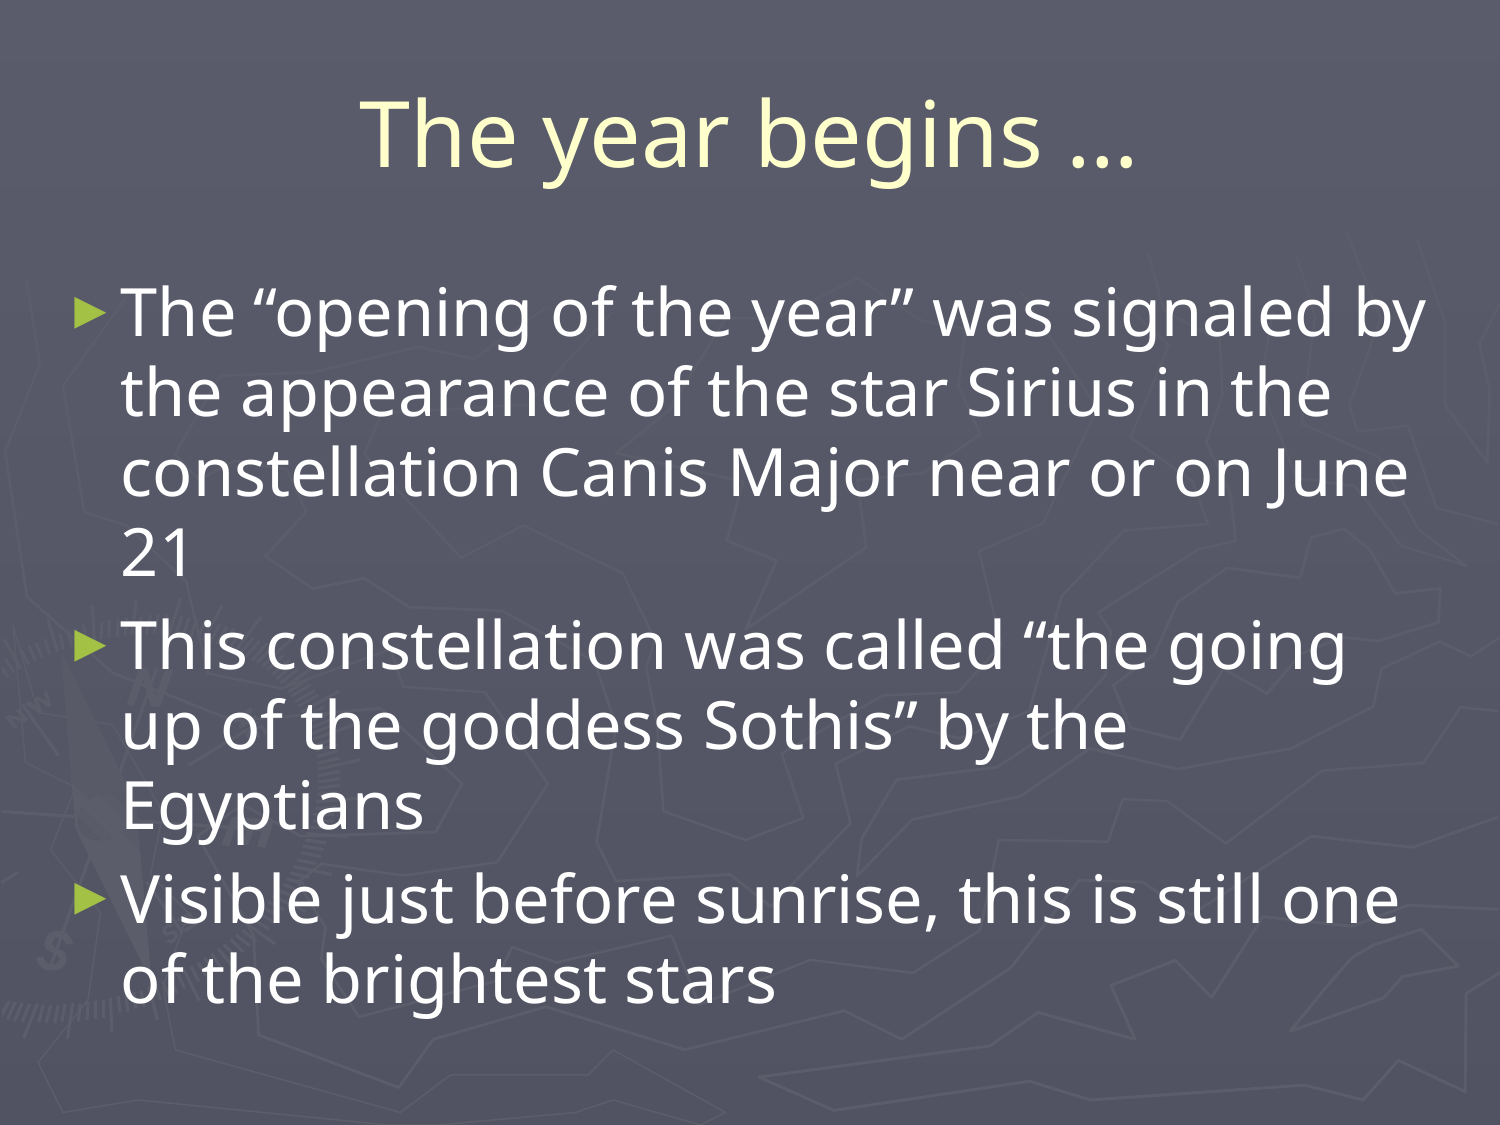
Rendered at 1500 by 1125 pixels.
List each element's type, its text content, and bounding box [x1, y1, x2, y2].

list The “opening of the year” was signaled by the appearance of the star Sirius in the constellation Canis Major near or on June 21 This constellation was called “the going up of the goddess Sothis” by the Egyptians Visible just before sunrise, this is still one of the brightest stars [49, 262, 1451, 1001]
title The year begins … [49, 37, 1451, 226]
